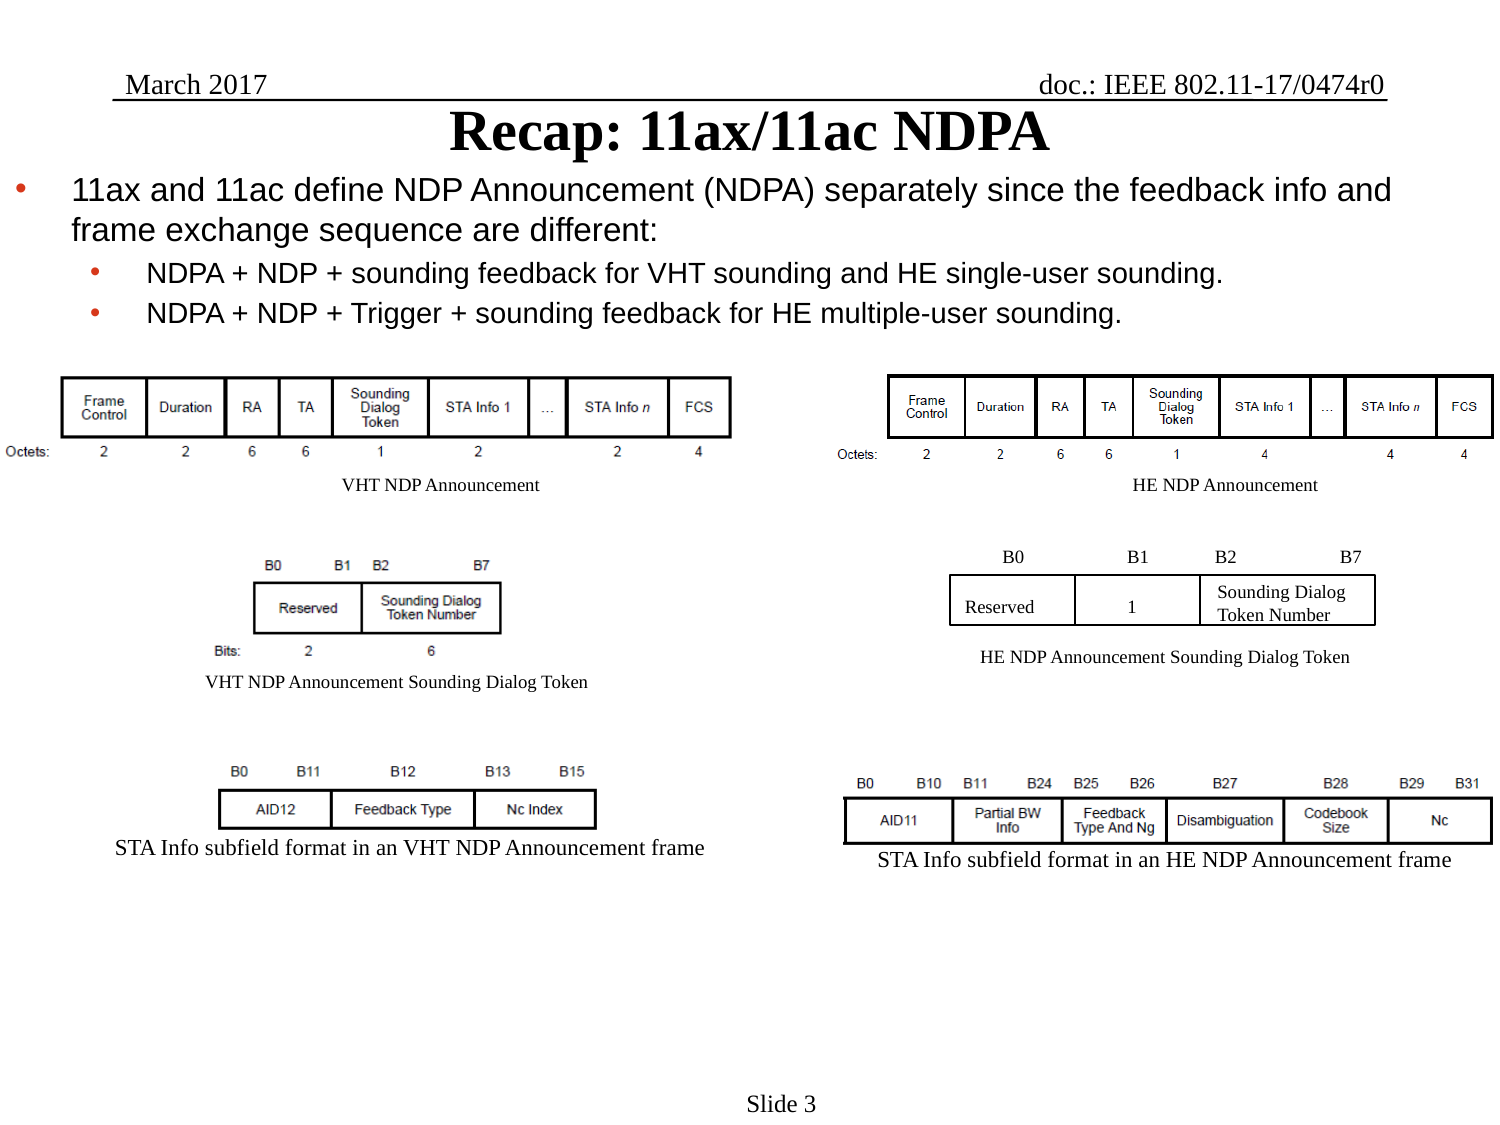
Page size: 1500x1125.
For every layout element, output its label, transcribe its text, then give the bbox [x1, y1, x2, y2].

text_box [1074, 575, 1200, 625]
picture [832, 370, 1500, 477]
slide_number Slide 3 [712, 1087, 850, 1113]
picture [837, 774, 1500, 849]
text_box HE NDP Announcement [1117, 485, 1333, 503]
picture [187, 549, 513, 666]
text_box HE NDP Announcement Sounding Dialog Token [965, 637, 1370, 675]
picture [212, 757, 605, 838]
text_box Sounding Dialog Token Number [1202, 572, 1375, 633]
text_box 1 [1112, 587, 1163, 625]
picture [0, 370, 739, 466]
text_box VHT NDP Announcement Sounding Dialog Token [190, 662, 608, 700]
text_box 11ax and 11ac define NDP Announcement (NDPA) separately since the feedback info and frame exchange sequence are different: NDPA + NDP + sounding feedback for VHT sounding and HE single-user sounding. NDPA + NDP + Trigger + sounding feedback for HE multiple-user sounding. [0, 160, 1500, 350]
text_box B0 [987, 537, 1063, 575]
text_box STA Info subfield format in an HE NDP Announcement frame [862, 857, 1488, 880]
title Recap: 11ax/11ac NDPA [24, 73, 1476, 160]
text_box B7 [1324, 537, 1400, 575]
text_box STA Info subfield format in an VHT NDP Announcement frame [99, 825, 725, 868]
text_box VHT NDP Announcement [326, 474, 555, 503]
text_box [950, 575, 1074, 587]
text_box Reserved [949, 587, 1088, 625]
text_box B1 [1112, 537, 1188, 575]
text_box B2 [1199, 537, 1275, 575]
